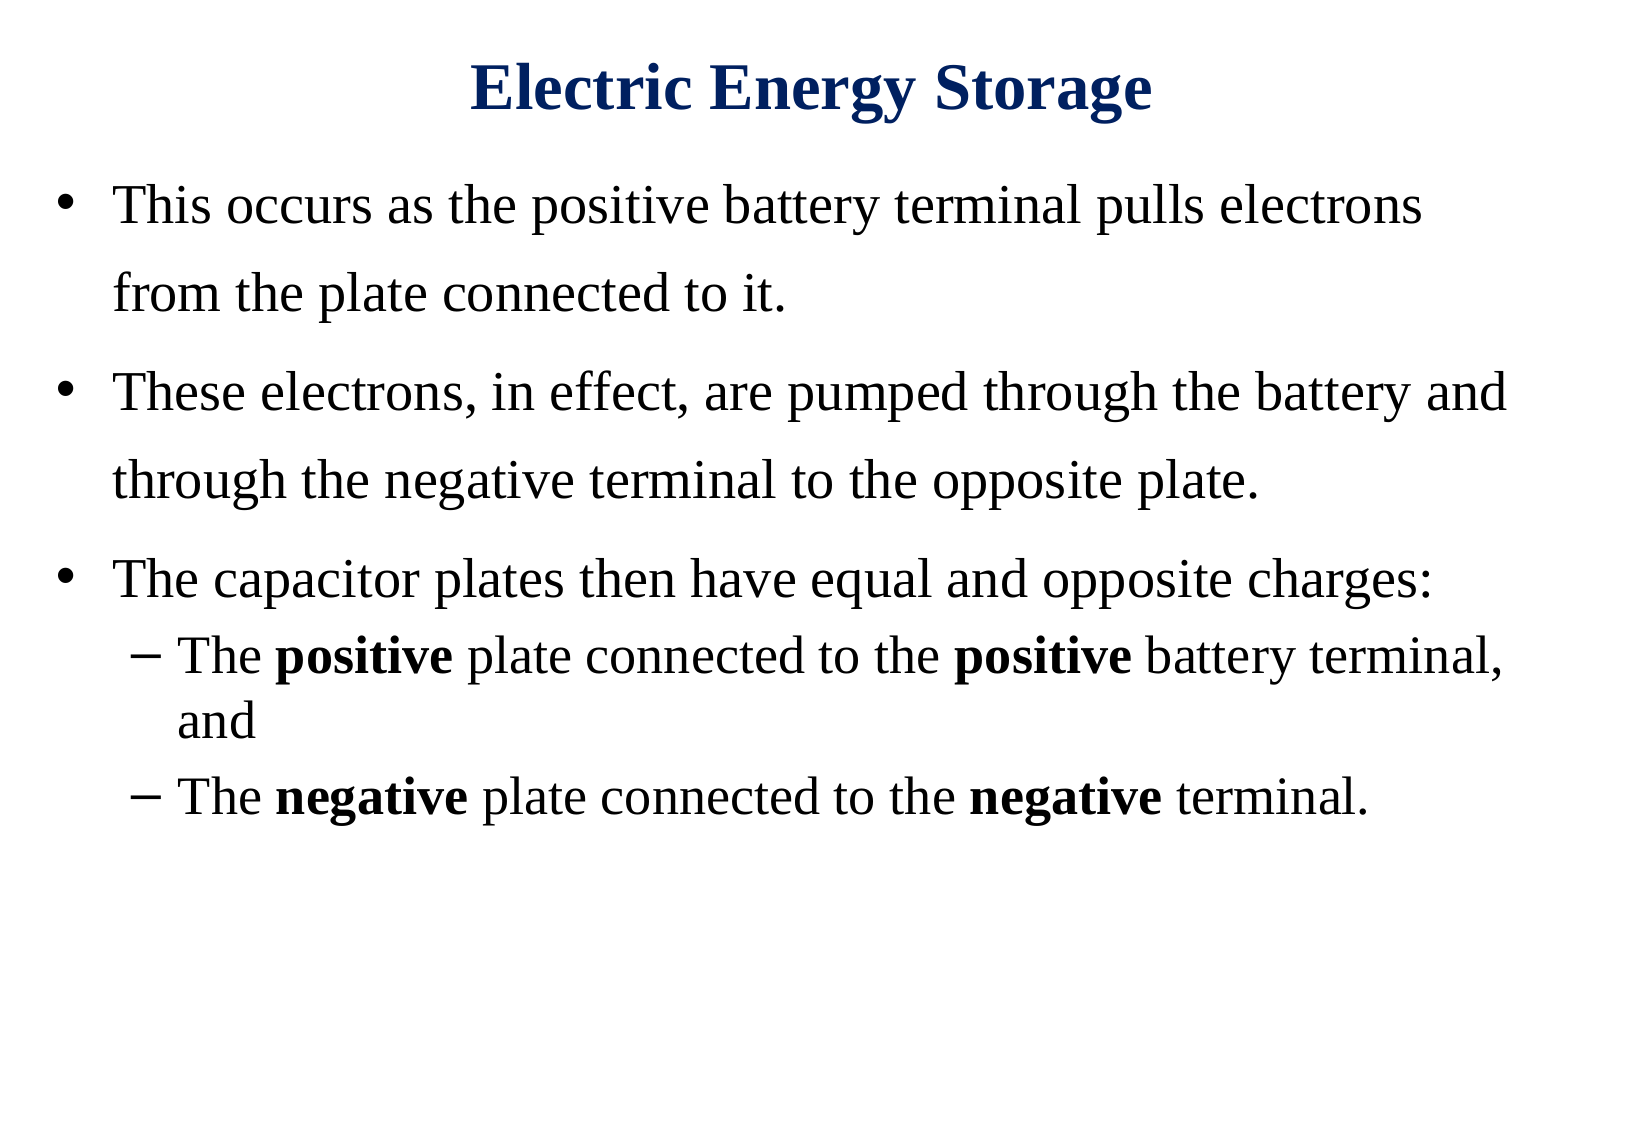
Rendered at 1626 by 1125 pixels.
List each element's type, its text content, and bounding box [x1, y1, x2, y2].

title Electric Energy Storage [0, 0, 1625, 166]
list This occurs as the positive battery terminal pulls electrons from the plate connected to it. These electrons, in effect, are pumped through the battery and through the negative terminal to the opposite plate. The capacitor plates then have equal and opposite charges: The positive plate connected to the positive battery terminal, and The negative plate connected to the negative terminal. [40, 139, 1556, 1063]
